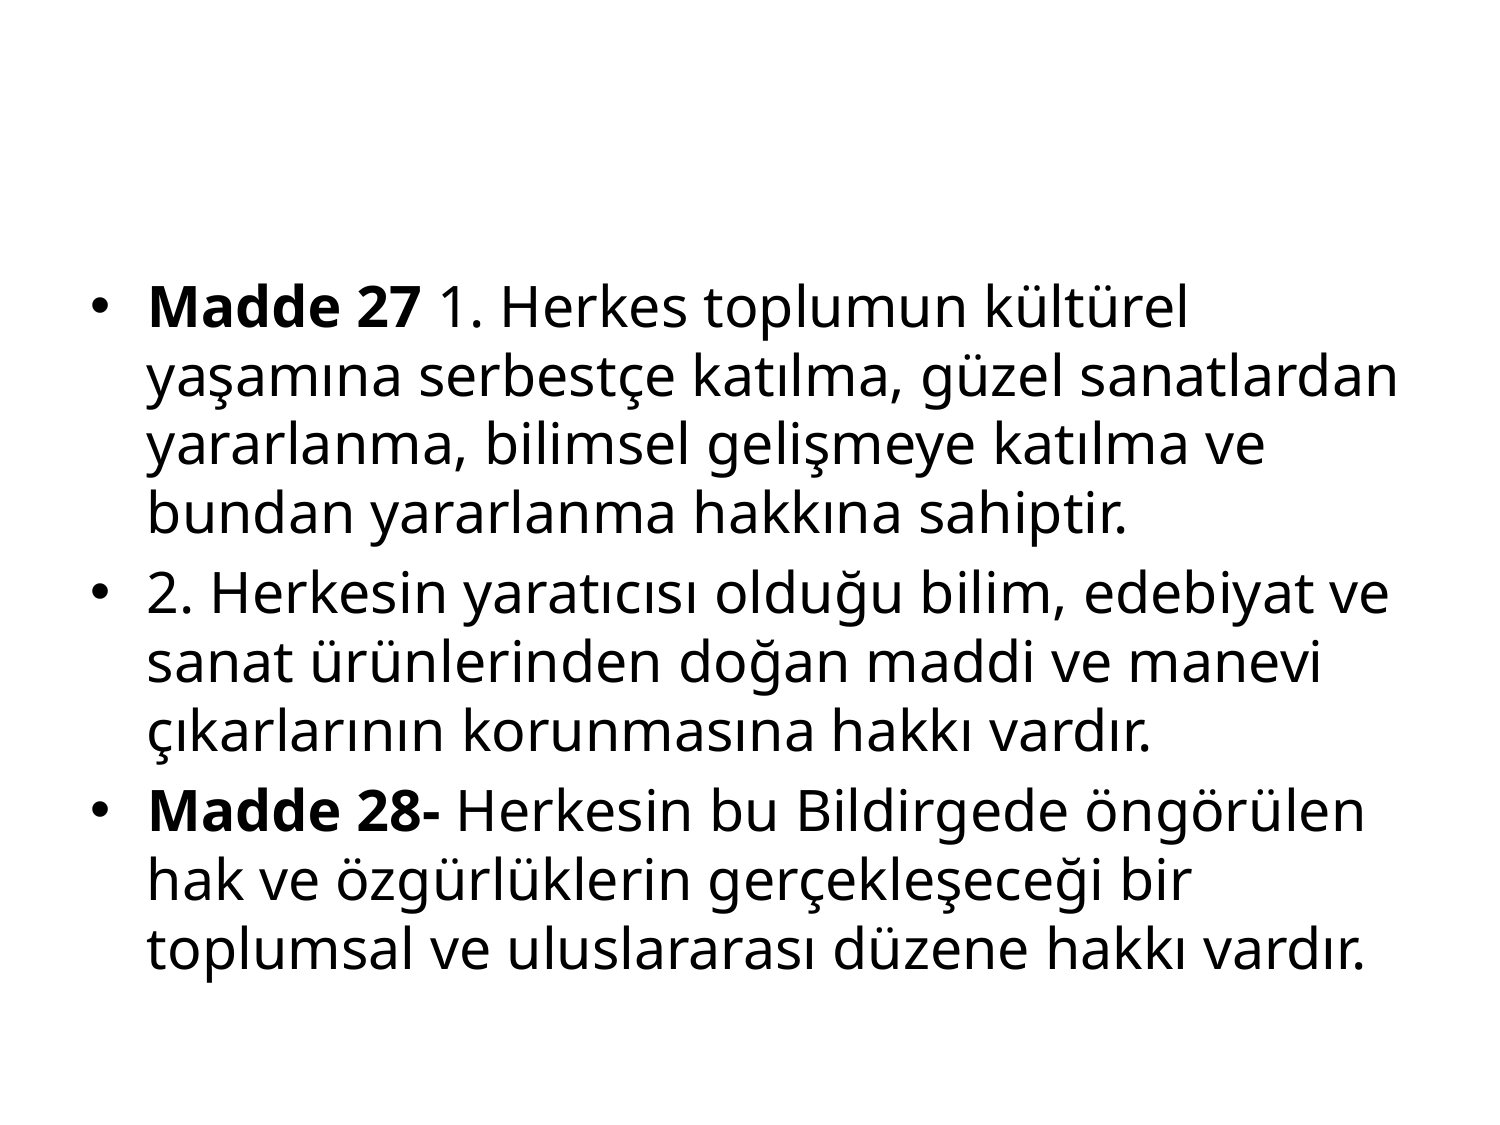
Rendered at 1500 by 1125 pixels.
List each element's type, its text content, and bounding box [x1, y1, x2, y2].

list Madde 27 1. Herkes toplumun kültürel yaşamına serbestçe katılma, güzel sanatlardan yararlanma, bilimsel gelişmeye katılma ve bundan yararlanma hakkına sahiptir. 2. Herkesin yaratıcısı olduğu bilim, edebiyat ve sanat ürünlerinden doğan maddi ve manevi çıkarlarının korunmasına hakkı vardır. Madde 28- Herkesin bu Bildirgede öngörülen hak ve özgürlüklerin gerçekleşeceği bir toplumsal ve uluslararası düzene hakkı vardır. [75, 262, 1425, 1005]
